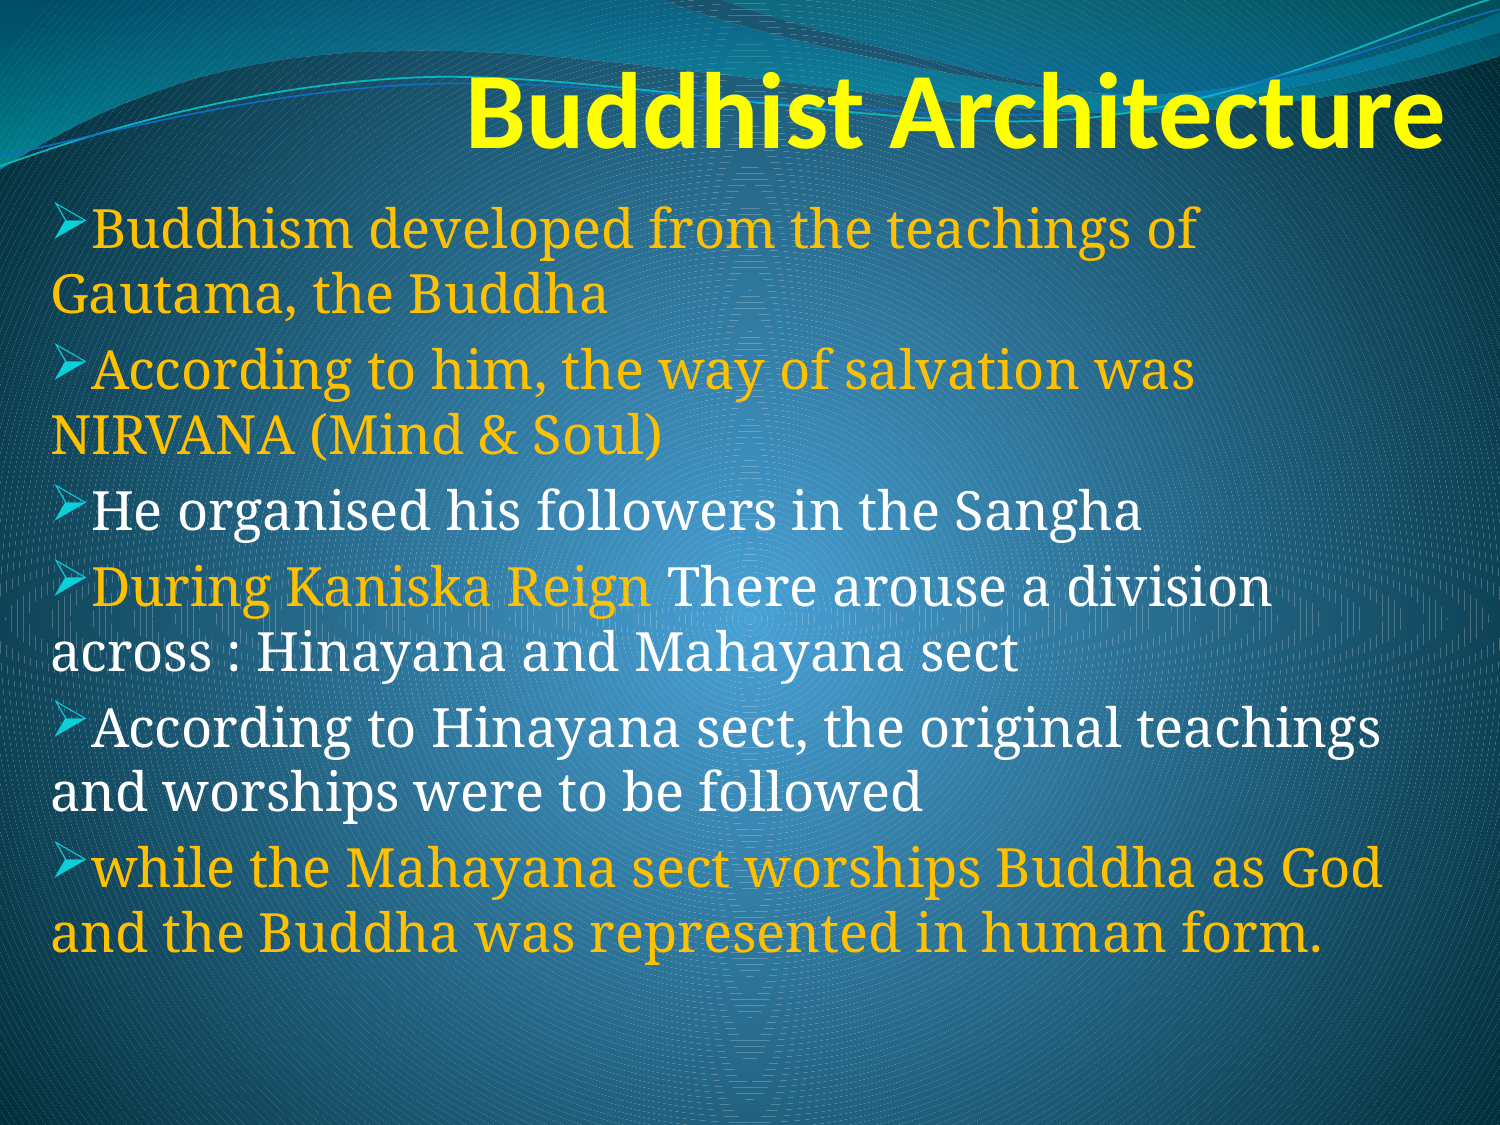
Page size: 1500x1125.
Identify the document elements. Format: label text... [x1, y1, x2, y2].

subtitle Buddhism developed from the teachings of Gautama, the Buddha According to him, the way of salvation was NIRVANA (Mind & Soul) He organised his followers in the Sangha During Kaniska Reign There arouse a division across : Hinayana and Mahayana sect According to Hinayana sect, the original teachings and worships were to be followed while the Mahayana sect worships Buddha as God and the Buddha was represented in human form. [50, 187, 1450, 1063]
title Buddhist Architecture [37, 37, 1450, 300]
